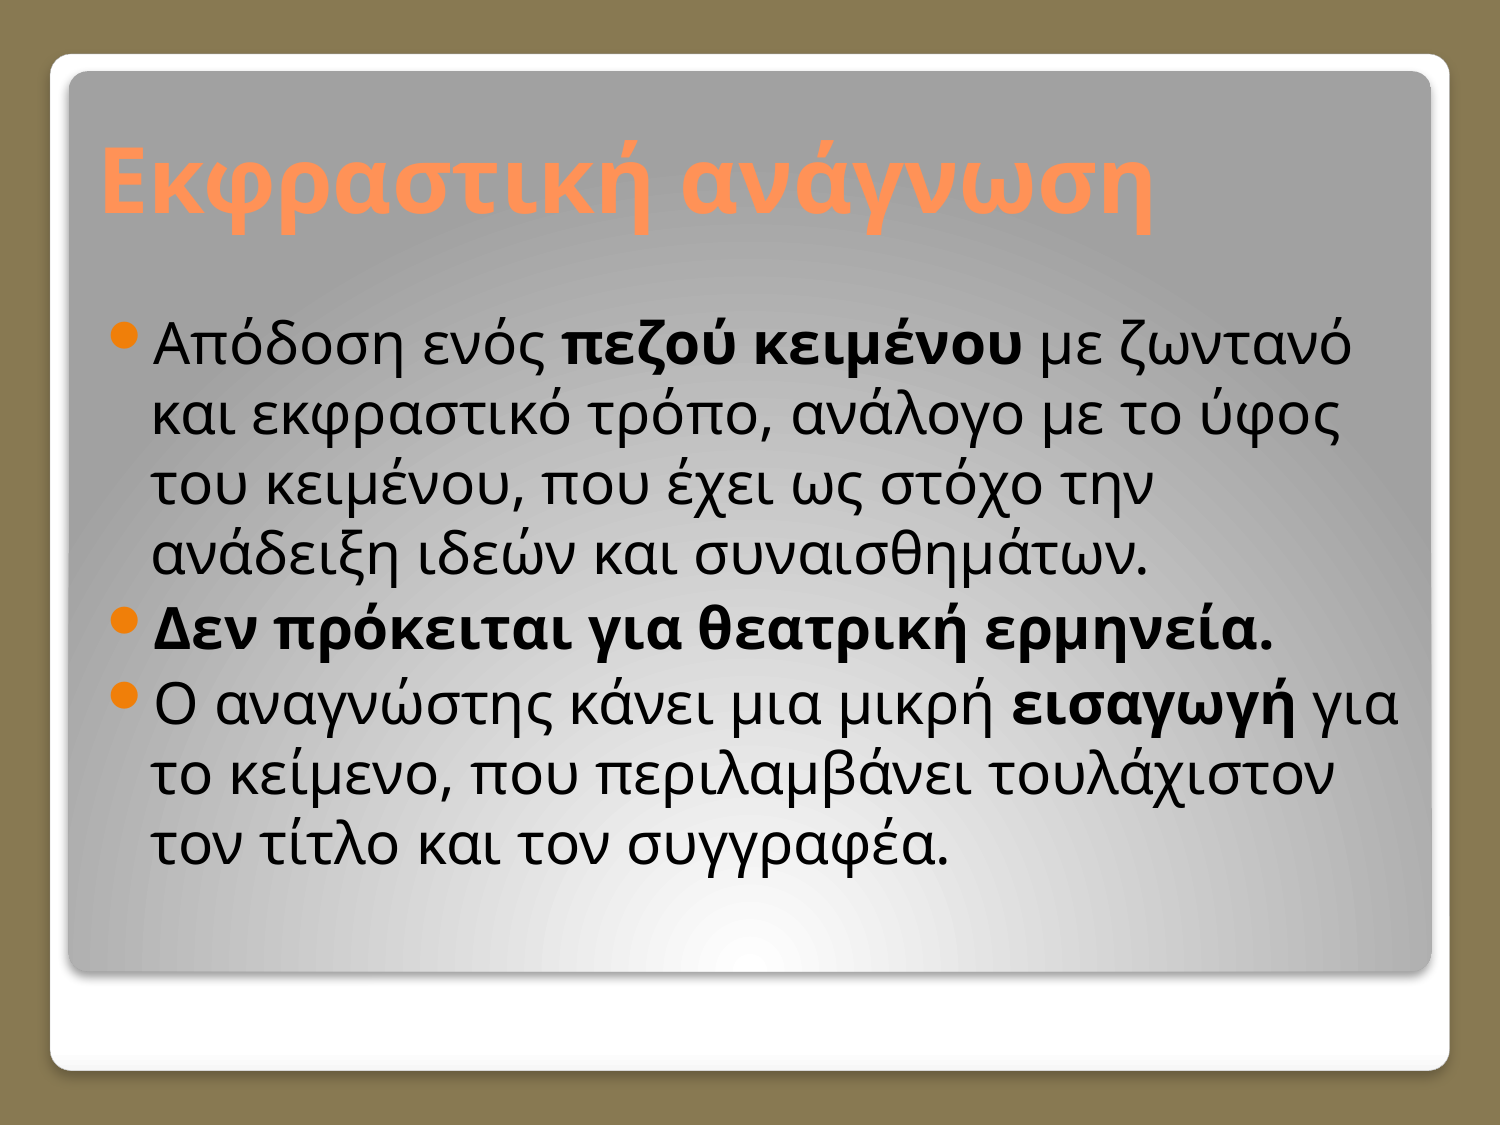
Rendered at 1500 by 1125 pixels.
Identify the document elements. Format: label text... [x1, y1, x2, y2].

title Εκφραστική ανάγνωση [82, 224, 1425, 232]
list Απόδοση ενός πεζού κειμένου με ζωντανό και εκφραστικό τρόπο, ανάλογο με το ύφος του κειμένου, που έχει ως στόχο την ανάδειξη ιδεών και συναισθημάτων. Δεν πρόκειται για θεατρική ερμηνεία. Ο αναγνώστης κάνει μια μικρή εισαγωγή για το κείμενο, που περιλαμβάνει τουλάχιστον τον τίτλο και τον συγγραφέα. [76, 290, 1420, 787]
